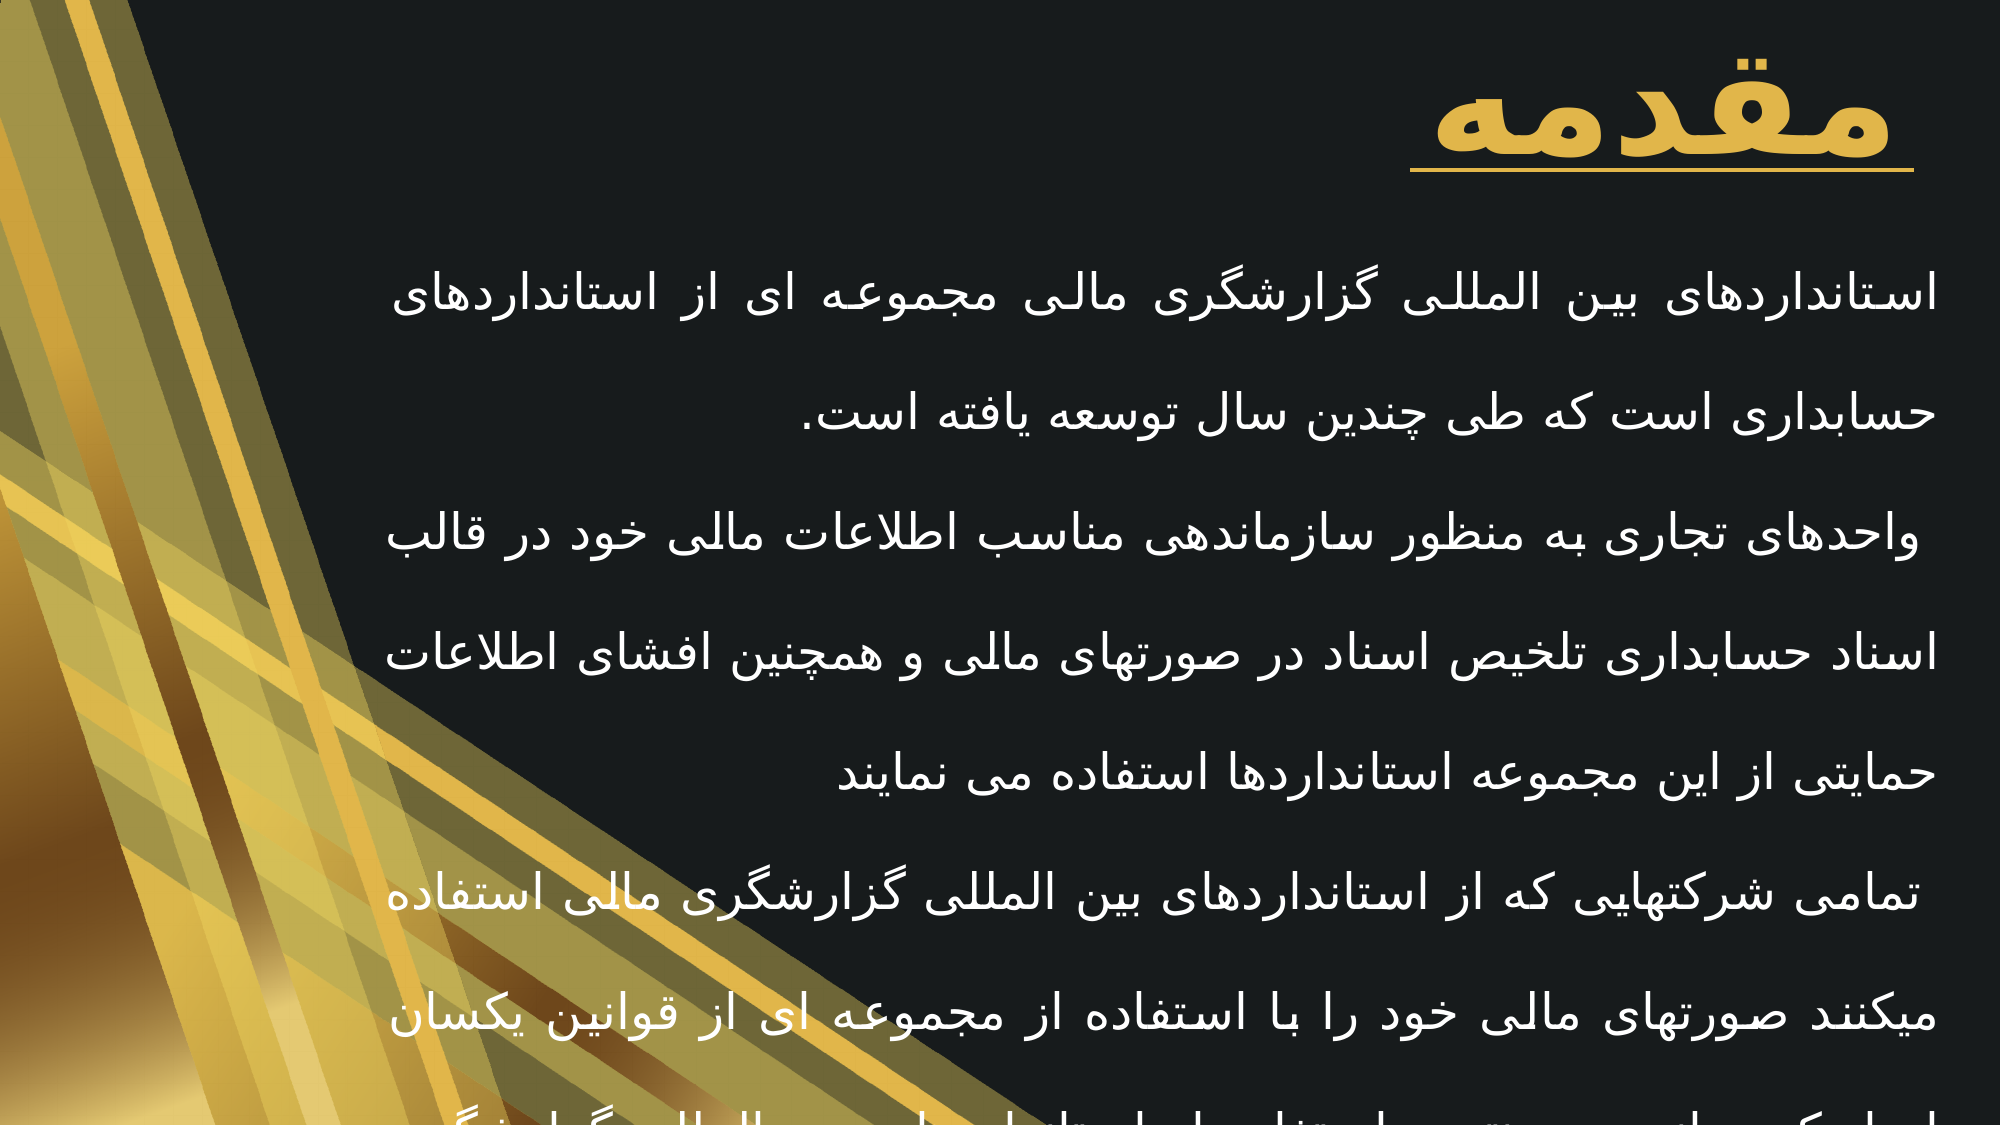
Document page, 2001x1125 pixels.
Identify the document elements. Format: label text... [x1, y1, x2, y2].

text_box استانداردهای بین المللی گزارشگری مالی مجموعه ای از استانداردهای حسابداری است که طی چندین سال توسعه یافته است. واحدهای تجاری به منظور سازماندهی مناسب اطلاعات مالی خود در قالب اسناد حسابداری تلخیص اسناد در صورتهای مالی و همچنین افشای اطلاعات حمایتی از این مجموعه استانداردها استفاده می نمایند تمامی شرکتهایی که از استانداردهای بین المللی گزارشگری مالی استفاده میکنند صورتهای مالی خود را با استفاده از مجموعه ای از قوانین یکسان ایجاد کرده اند و در نتیجه استفاده از استانداردهای بین المللی گزارشگری مالی مبنایی معقول و منطقی برای مقایسه صورتهای مالی شرکتهای مختلف ایجاد کرده است. [578, 192, 1955, 1125]
text_box مقدمه [1275, 0, 1914, 192]
picture [0, 0, 807, 1125]
